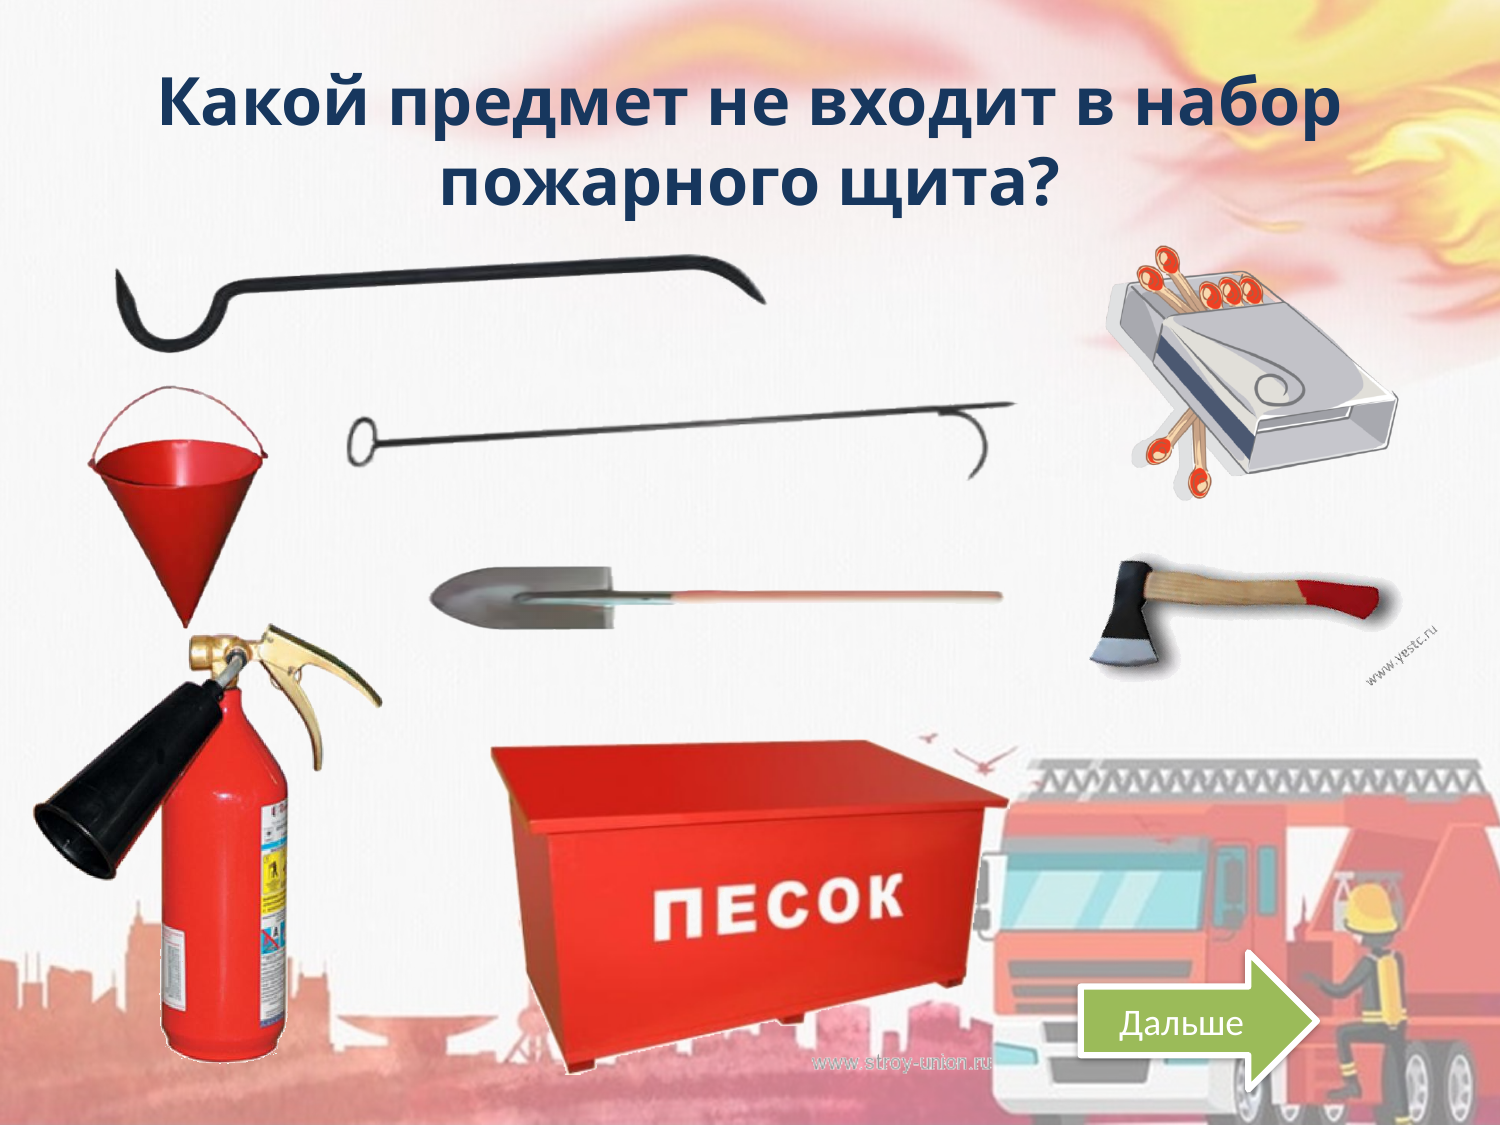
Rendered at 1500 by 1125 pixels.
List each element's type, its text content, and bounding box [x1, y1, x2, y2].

picture [1022, 243, 1448, 824]
text_box Дальше [1077, 949, 1321, 1093]
picture [29, 243, 1022, 1075]
title Какой предмет не входит в набор пожарного щита? [75, 45, 1425, 233]
